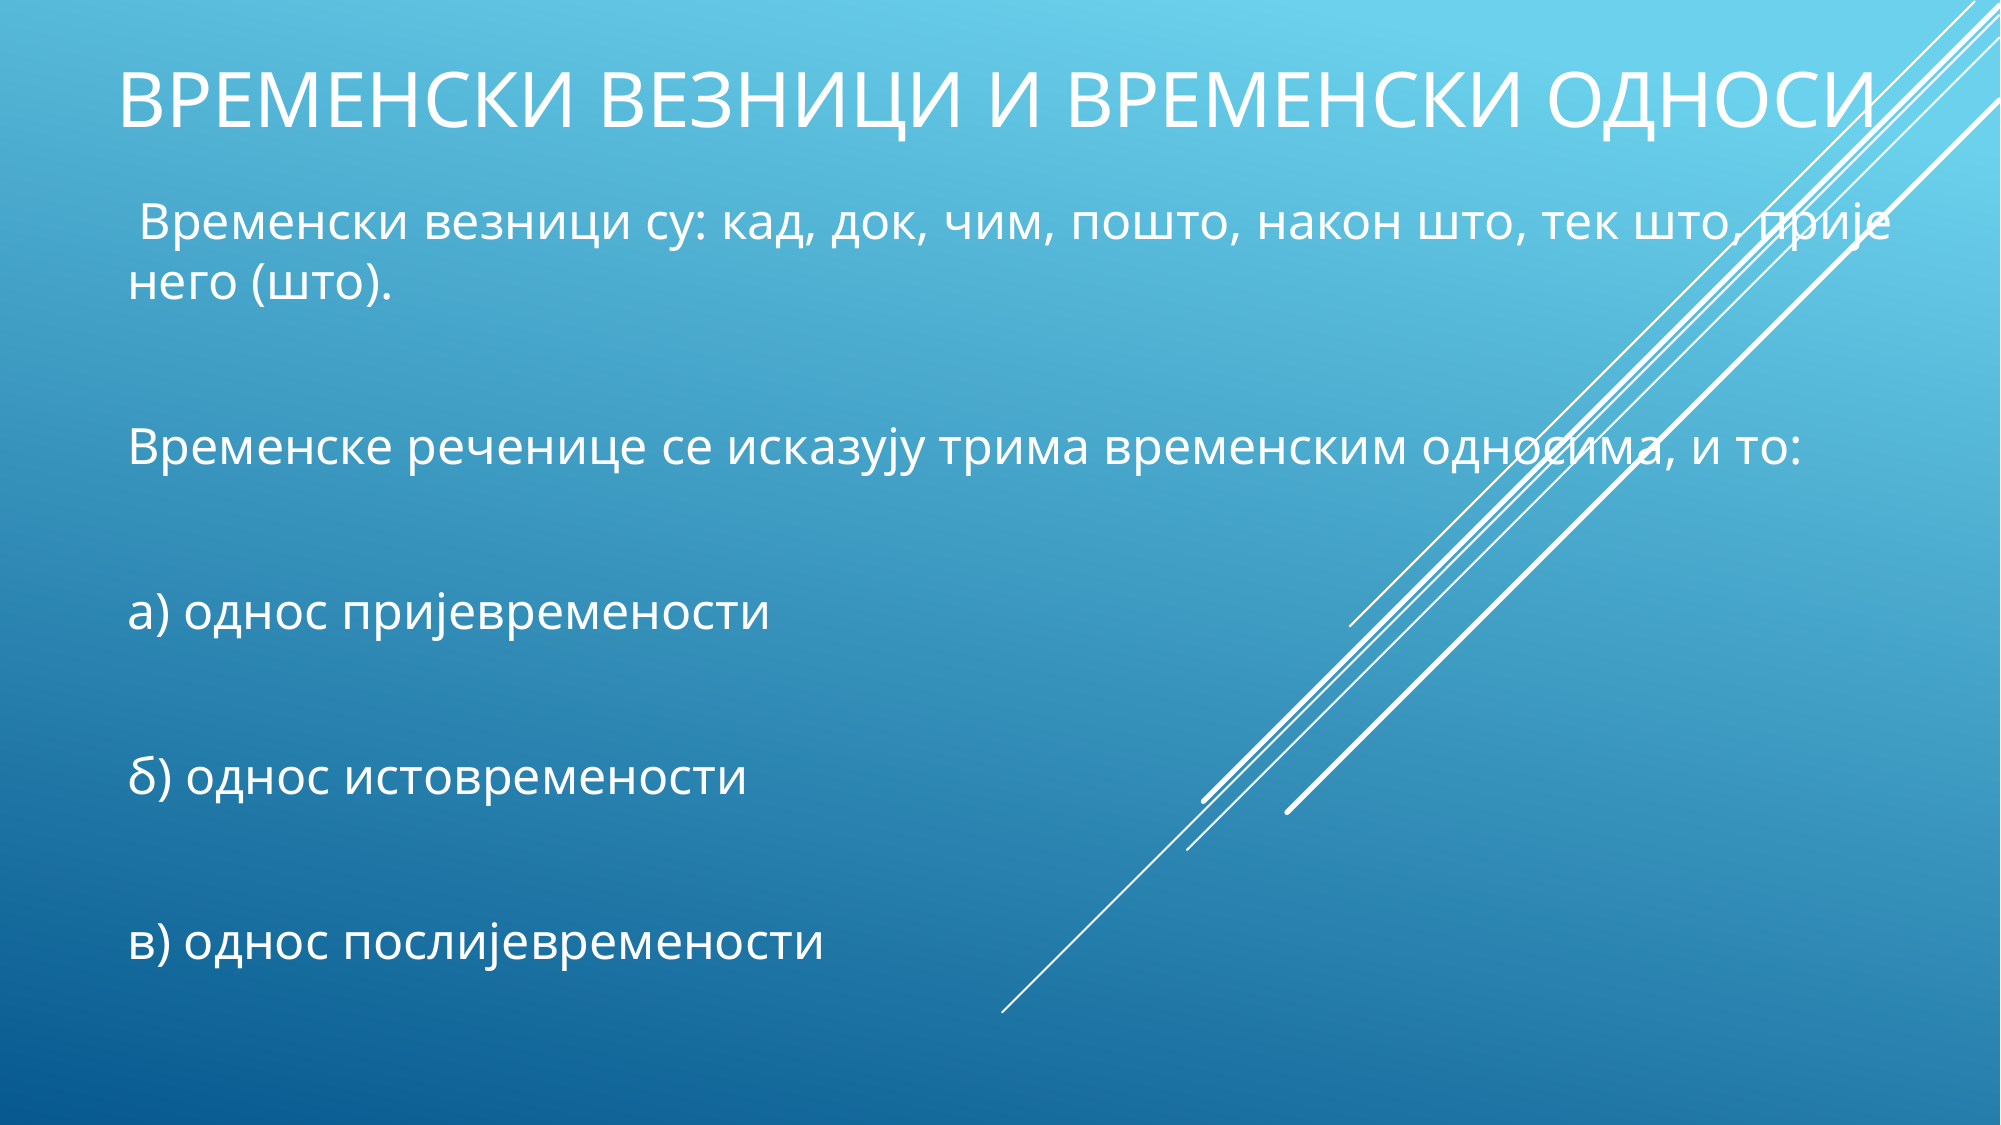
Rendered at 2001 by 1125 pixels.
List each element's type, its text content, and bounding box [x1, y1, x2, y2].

title временски везници и временски односи [21, 21, 1976, 150]
subtitle Временски везници су: кад, док, чим, пошто, након што, тек што, прије него (што). Временске реченице се исказују трима временским односима, и то: а) однос пријевремености б) однос истовремености в) однос послијевремености [112, 181, 1938, 1074]
